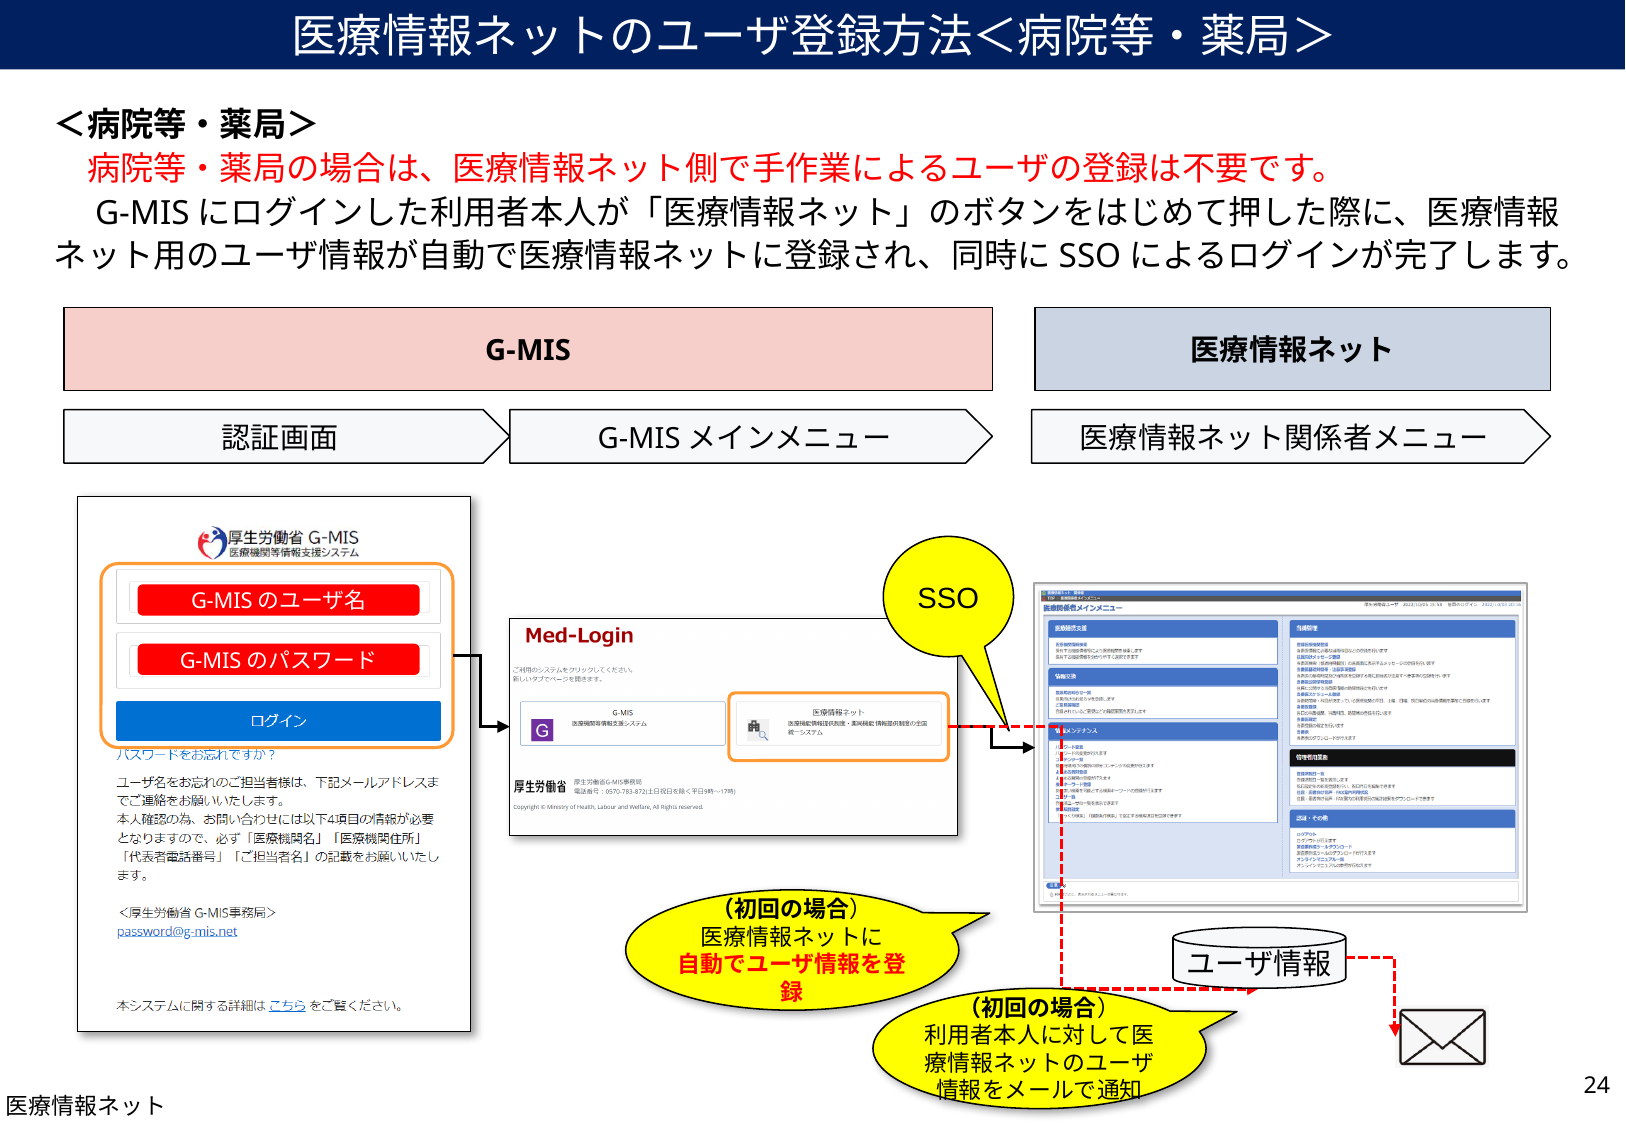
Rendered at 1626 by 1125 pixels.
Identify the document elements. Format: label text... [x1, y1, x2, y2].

text_box 認証画面 [61, 407, 507, 466]
picture [76, 495, 471, 1032]
picture [1034, 584, 1526, 912]
text_box G-MISメインメニュー [507, 407, 995, 466]
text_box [948, 726, 1174, 958]
text_box （初回の場合） 医療情報ネットに 自動でユーザ情報を登録 [623, 887, 956, 1013]
text_box G-MIS [62, 305, 994, 393]
text_box 医療情報ネット関係者メニュー [1029, 407, 1553, 466]
picture [1395, 1005, 1490, 1069]
text_box 23 [1259, 1062, 1625, 1123]
text_box 医療情報ネット [1033, 305, 1553, 393]
text_box ＜病院等・薬局＞ 病院等・薬局の場合は、医療情報ネット側で手作業によるユーザの登録は不要です。 G-MISにログインした利用者本人が「医療情報ネット」のボタンをはじめて押した際に、医療情報ネット用のユーザ情報が自動で医療情報ネットに登録され、同時にSSOによるログインが完了します。 [38, 91, 1587, 355]
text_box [1302, 944, 1352, 1081]
text_box 医療情報ネットのユーザ登録方法＜病院等・薬局＞ [0, 0, 1625, 70]
text_box SSO [881, 534, 1016, 724]
text_box ユーザ情報 [1170, 925, 1348, 991]
picture [509, 617, 958, 836]
text_box 医療情報ネット [0, 1084, 189, 1125]
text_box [452, 655, 511, 727]
text_box （初回の場合） 利用者本人に対して医療情報ネットのユーザ情報をメールで通知 [870, 986, 1240, 1111]
